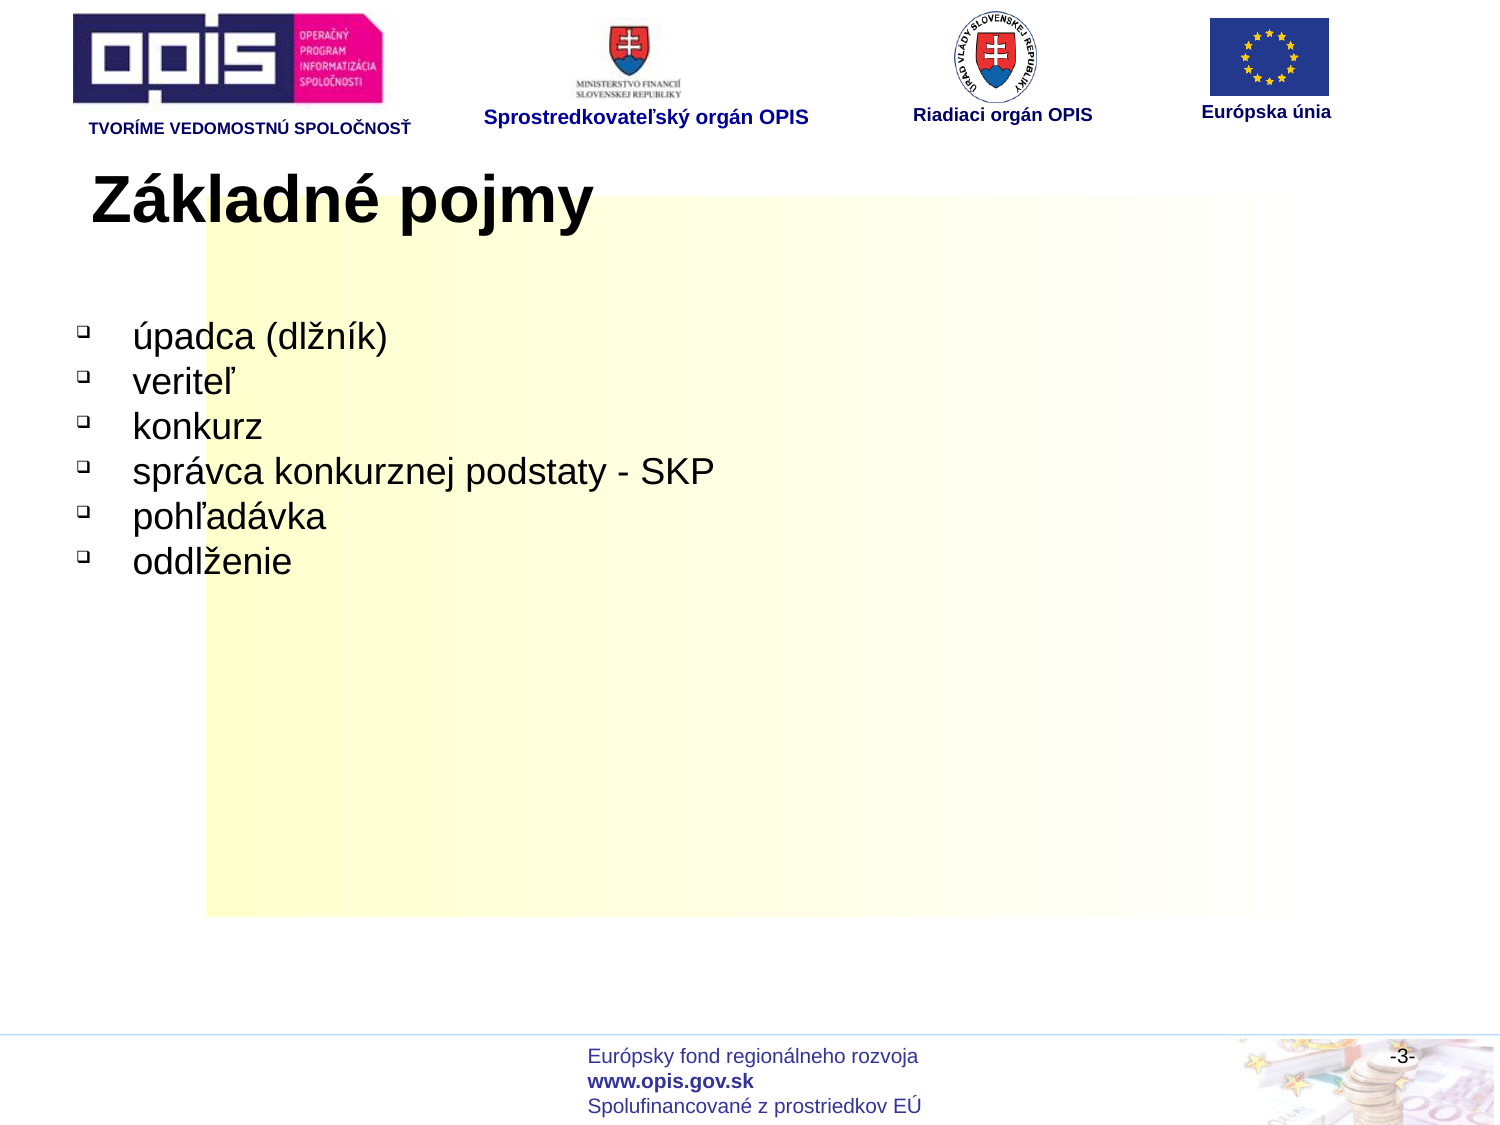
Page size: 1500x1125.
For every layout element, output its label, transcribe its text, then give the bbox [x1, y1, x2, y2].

text_box -3- [1316, 1034, 1431, 1094]
picture [954, 11, 1037, 103]
text_box Základné pojmy [76, 137, 1500, 254]
picture [560, 18, 699, 104]
picture [73, 0, 402, 113]
picture [1210, 18, 1329, 96]
text_box úpadca (dlžník) veriteľ konkurz správca konkurznej podstaty - SKP pohľadávka oddlženie [61, 259, 1370, 1026]
picture [1222, 1039, 1494, 1125]
